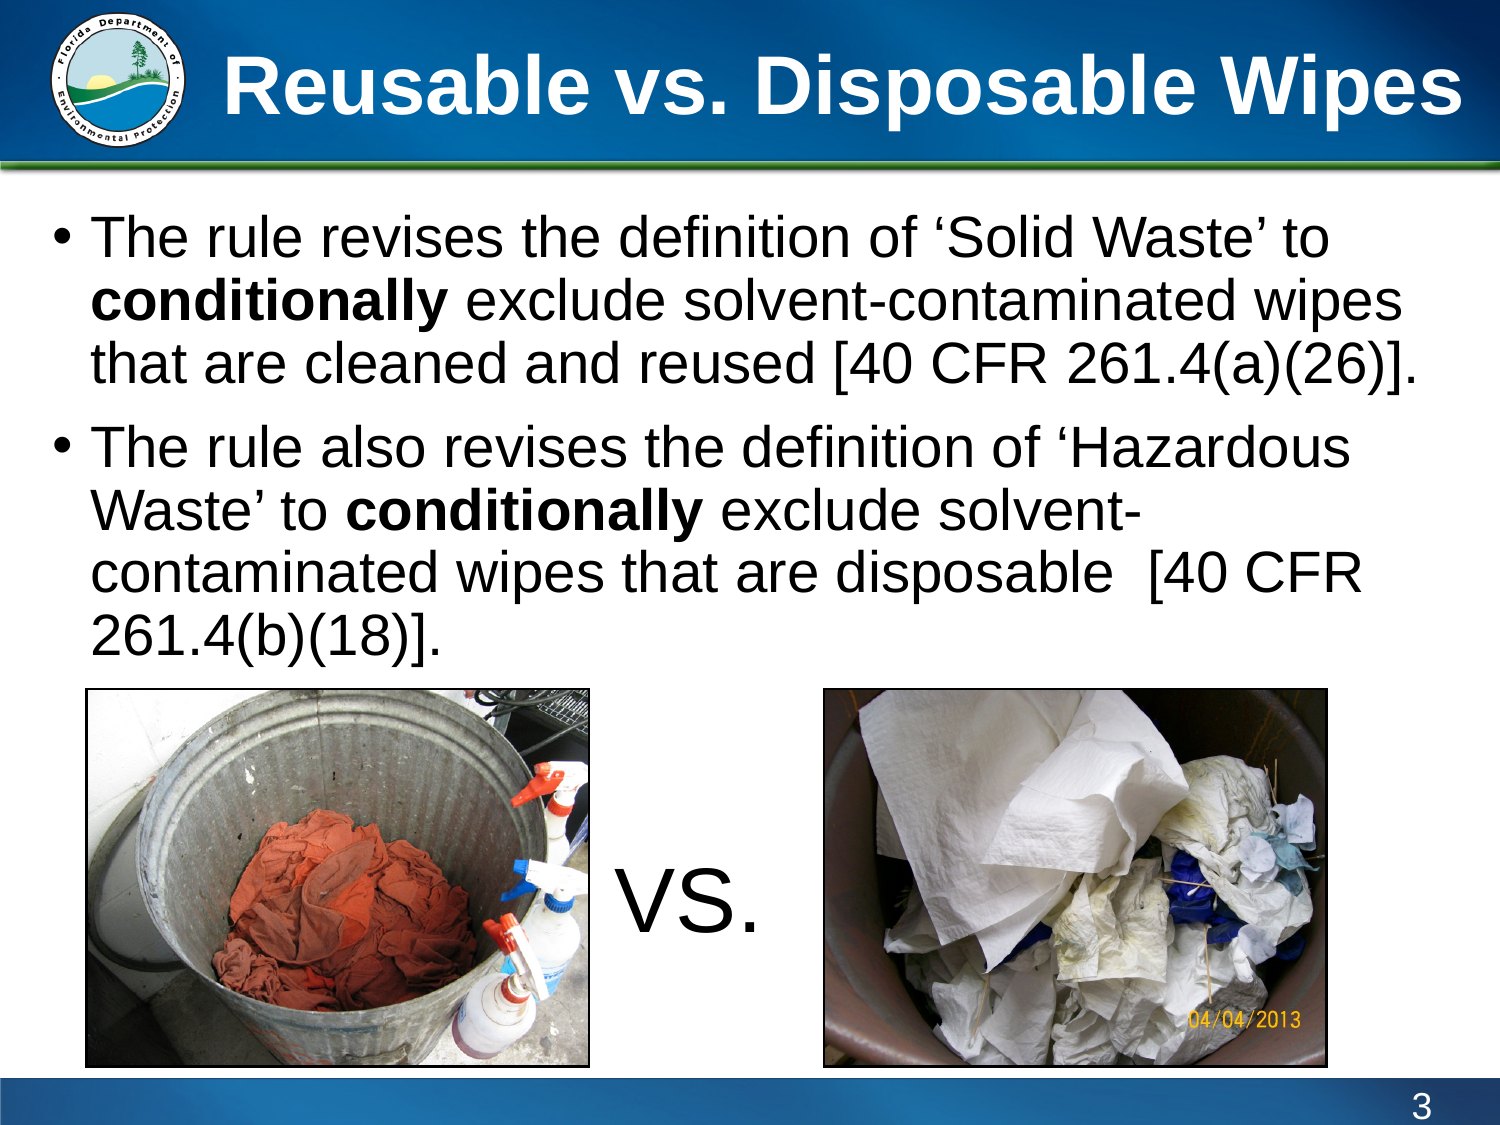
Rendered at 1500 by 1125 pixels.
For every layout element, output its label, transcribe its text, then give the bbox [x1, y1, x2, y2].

picture [0, 0, 1500, 1125]
text_box 3 [1396, 1074, 1463, 1125]
list The rule revises the definition of ‘Solid Waste’ to conditionally exclude solvent-contaminated wipes that are cleaned and reused [40 CFR 261.4(a)(26)]. The rule also revises the definition of ‘Hazardous Waste’ to conditionally exclude solvent-contaminated wipes that are disposable [40 CFR 261.4(b)(18)]. [37, 200, 1463, 763]
title Reusable vs. Disposable Wipes [192, 0, 1496, 175]
text_box VS. [600, 833, 800, 959]
